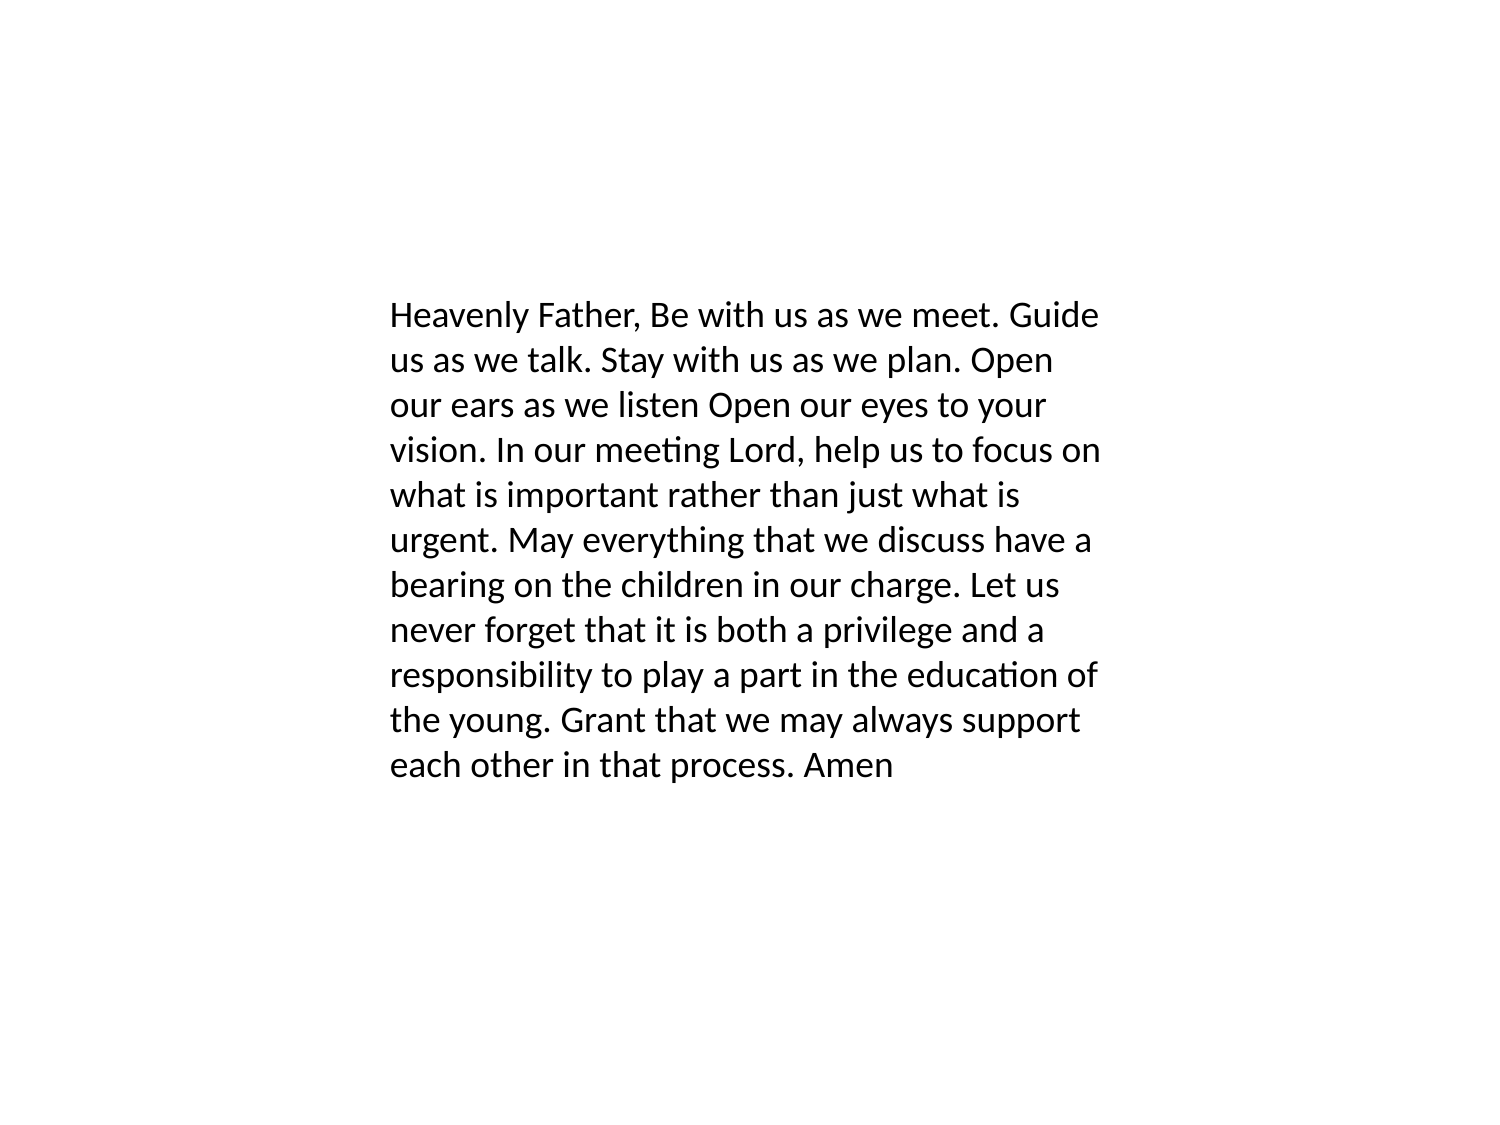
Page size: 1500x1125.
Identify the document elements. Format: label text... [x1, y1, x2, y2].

text_box Heavenly Father, Be with us as we meet. Guide us as we talk. Stay with us as we plan. Open our ears as we listen Open our eyes to your vision. In our meeting Lord, help us to focus on what is important rather than just what is urgent. May everything that we discuss have a bearing on the children in our charge. Let us never forget that it is both a privilege and a responsibility to play a part in the education of the young. Grant that we may always support each other in that process. Amen [374, 282, 1125, 792]
